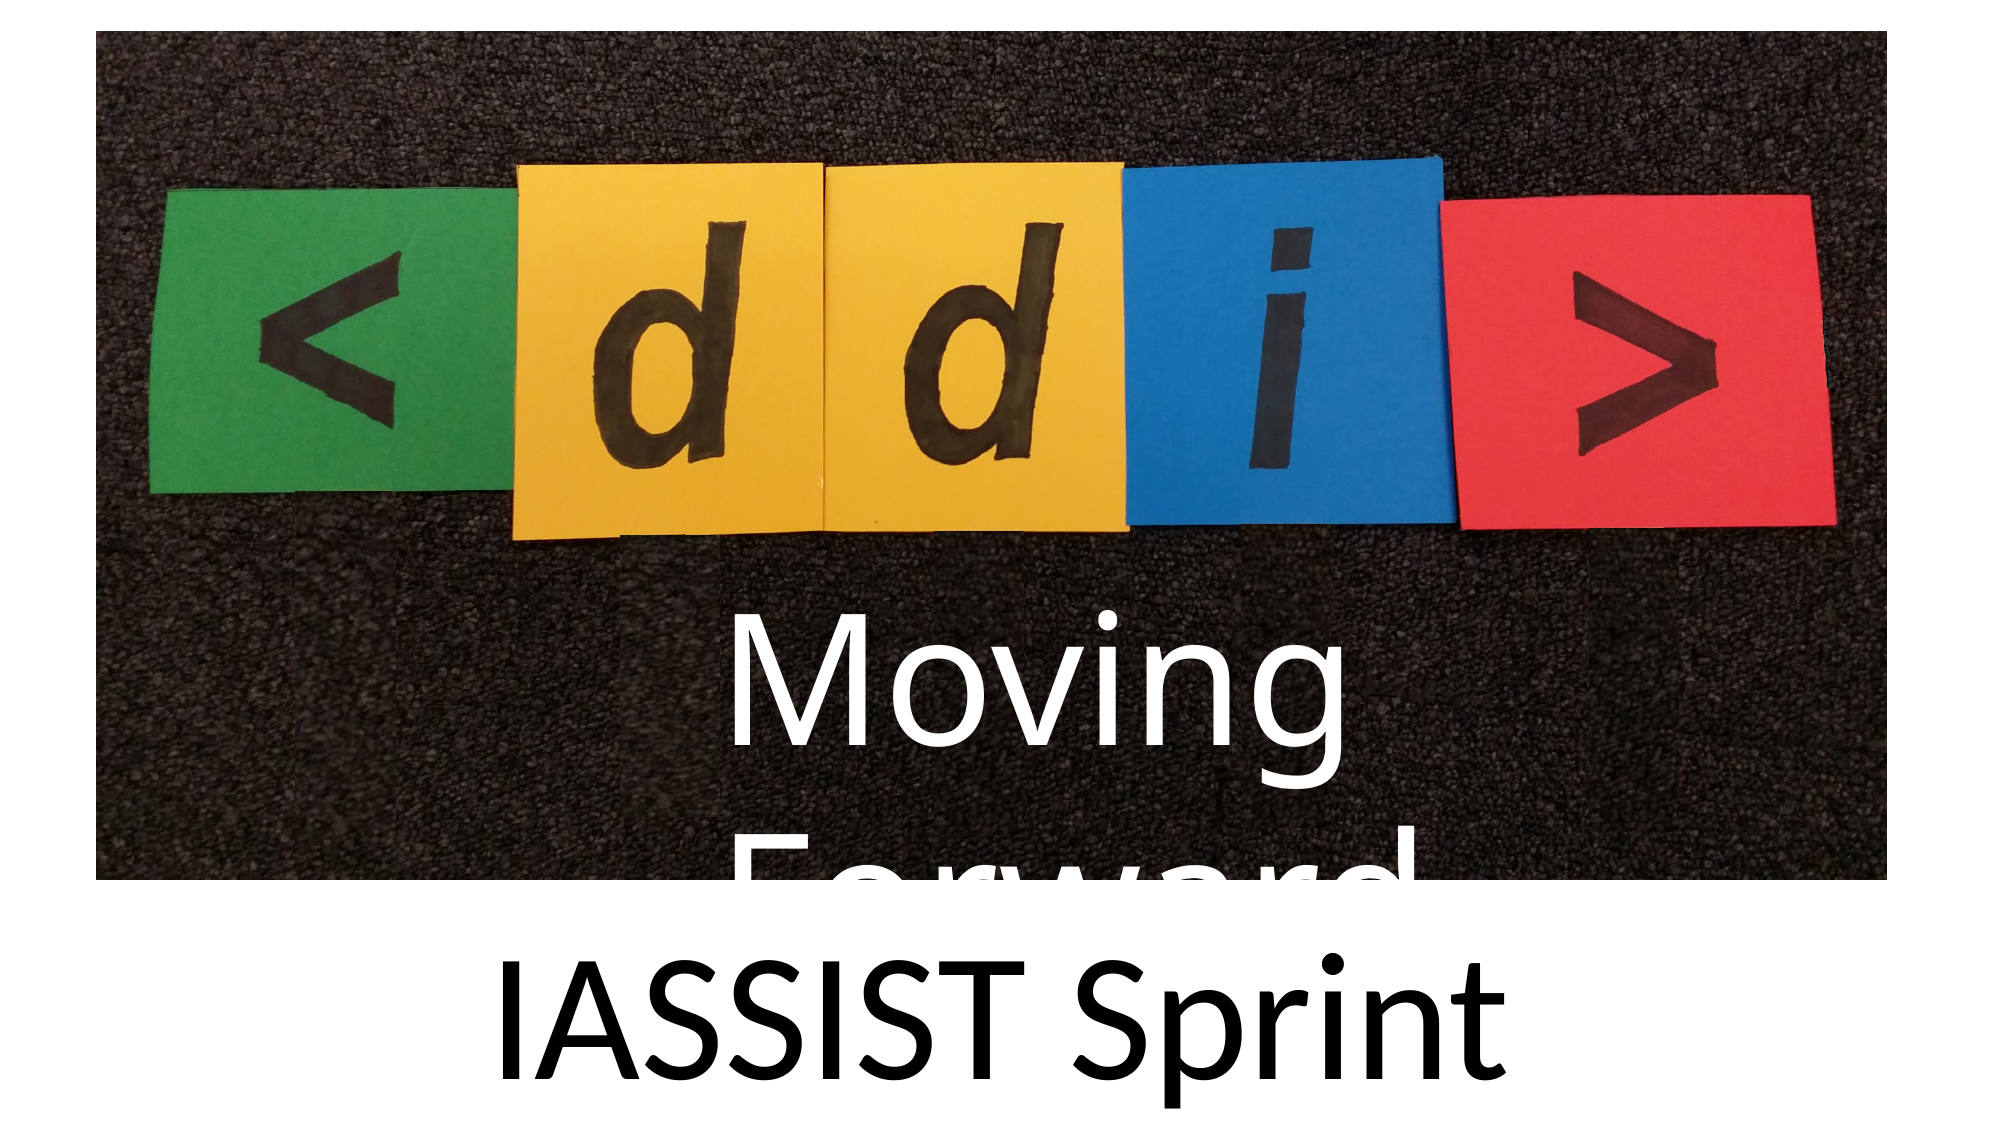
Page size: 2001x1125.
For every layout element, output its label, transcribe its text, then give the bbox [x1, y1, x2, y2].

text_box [95, 31, 1887, 880]
text_box IASSIST Sprint [0, 889, 2000, 1124]
